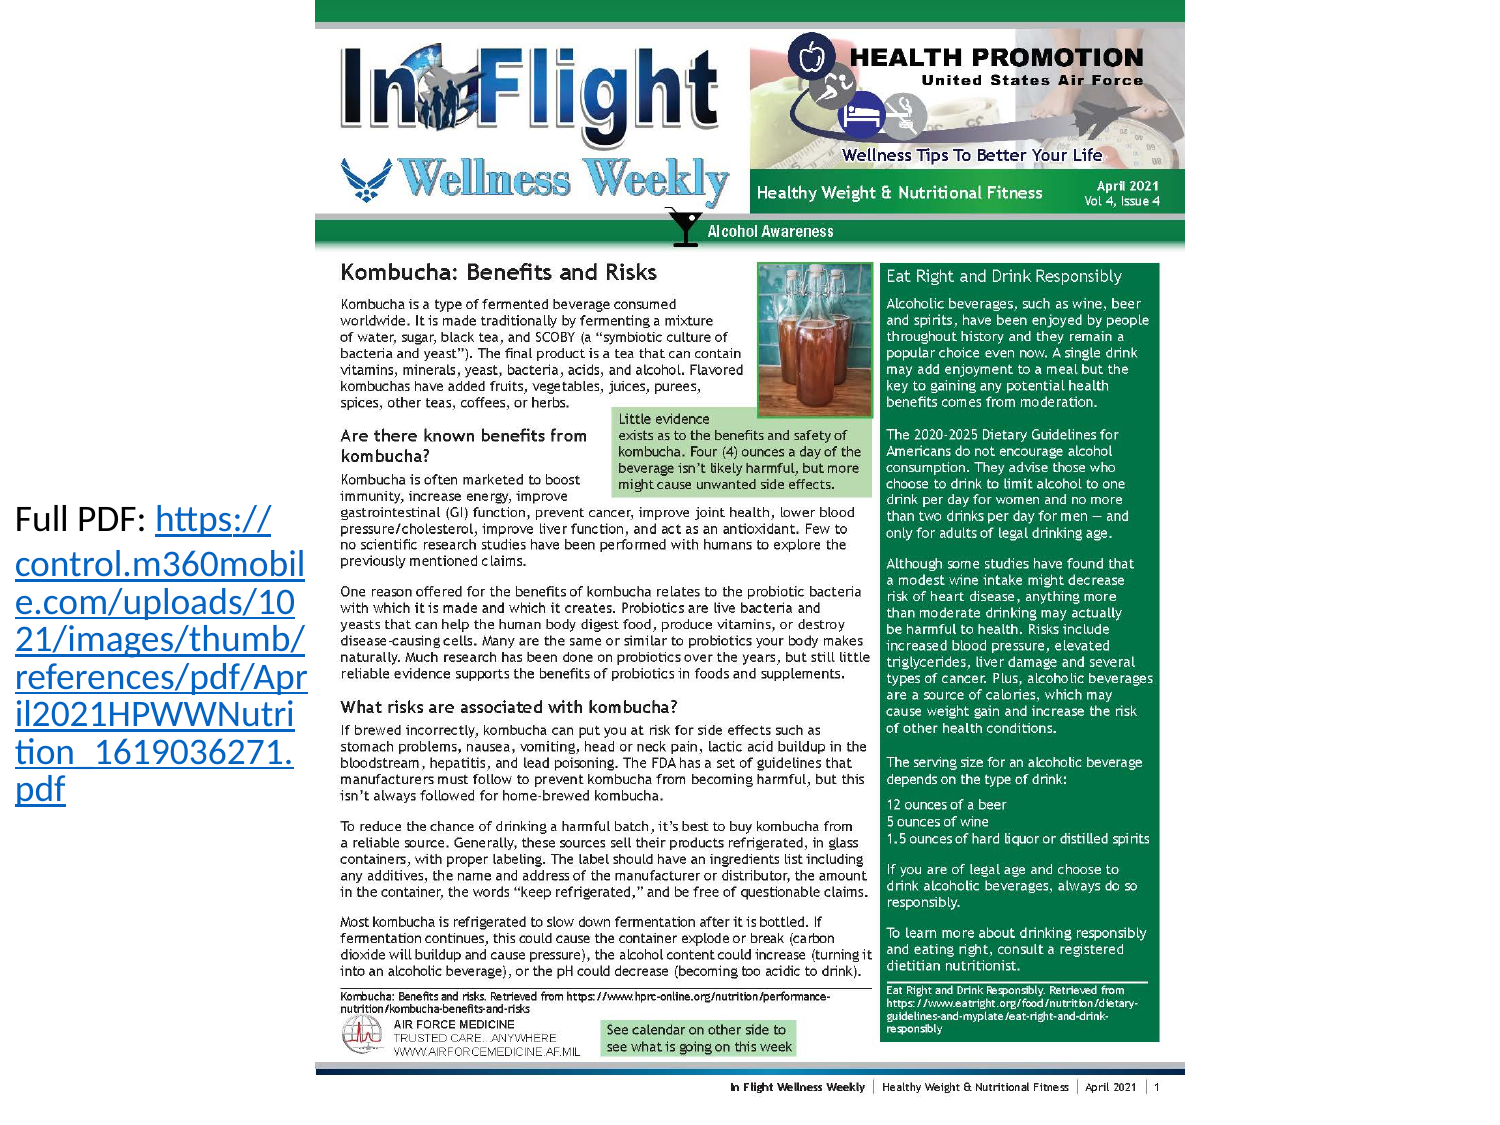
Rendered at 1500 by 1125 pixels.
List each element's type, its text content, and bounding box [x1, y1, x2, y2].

picture [315, 0, 1185, 1125]
text_box Full PDF: https://control.m360mobile.com/uploads/1021/images/thumb/references/pdf/April2021HPWWNutrition_1619036271.pdf [0, 486, 315, 637]
